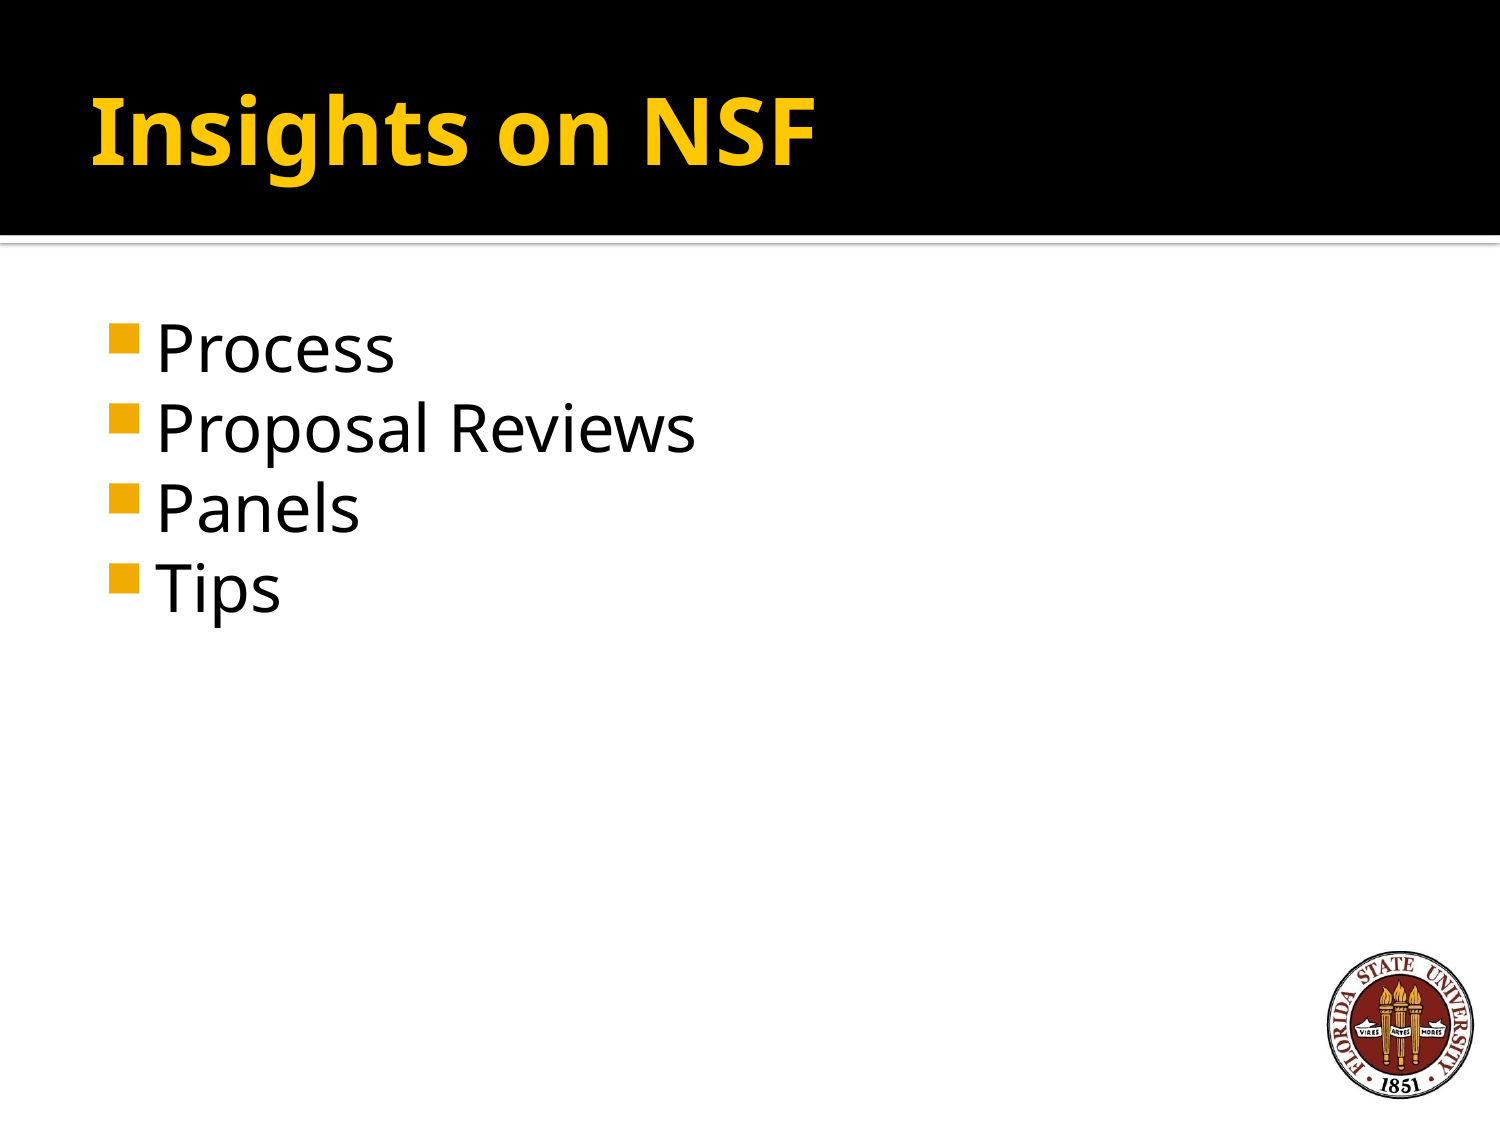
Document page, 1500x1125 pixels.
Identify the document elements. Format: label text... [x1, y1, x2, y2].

picture [1325, 949, 1475, 1100]
list Process Proposal Reviews Panels Tips [74, 290, 1426, 1051]
title Insights on NSF [75, 25, 1425, 231]
